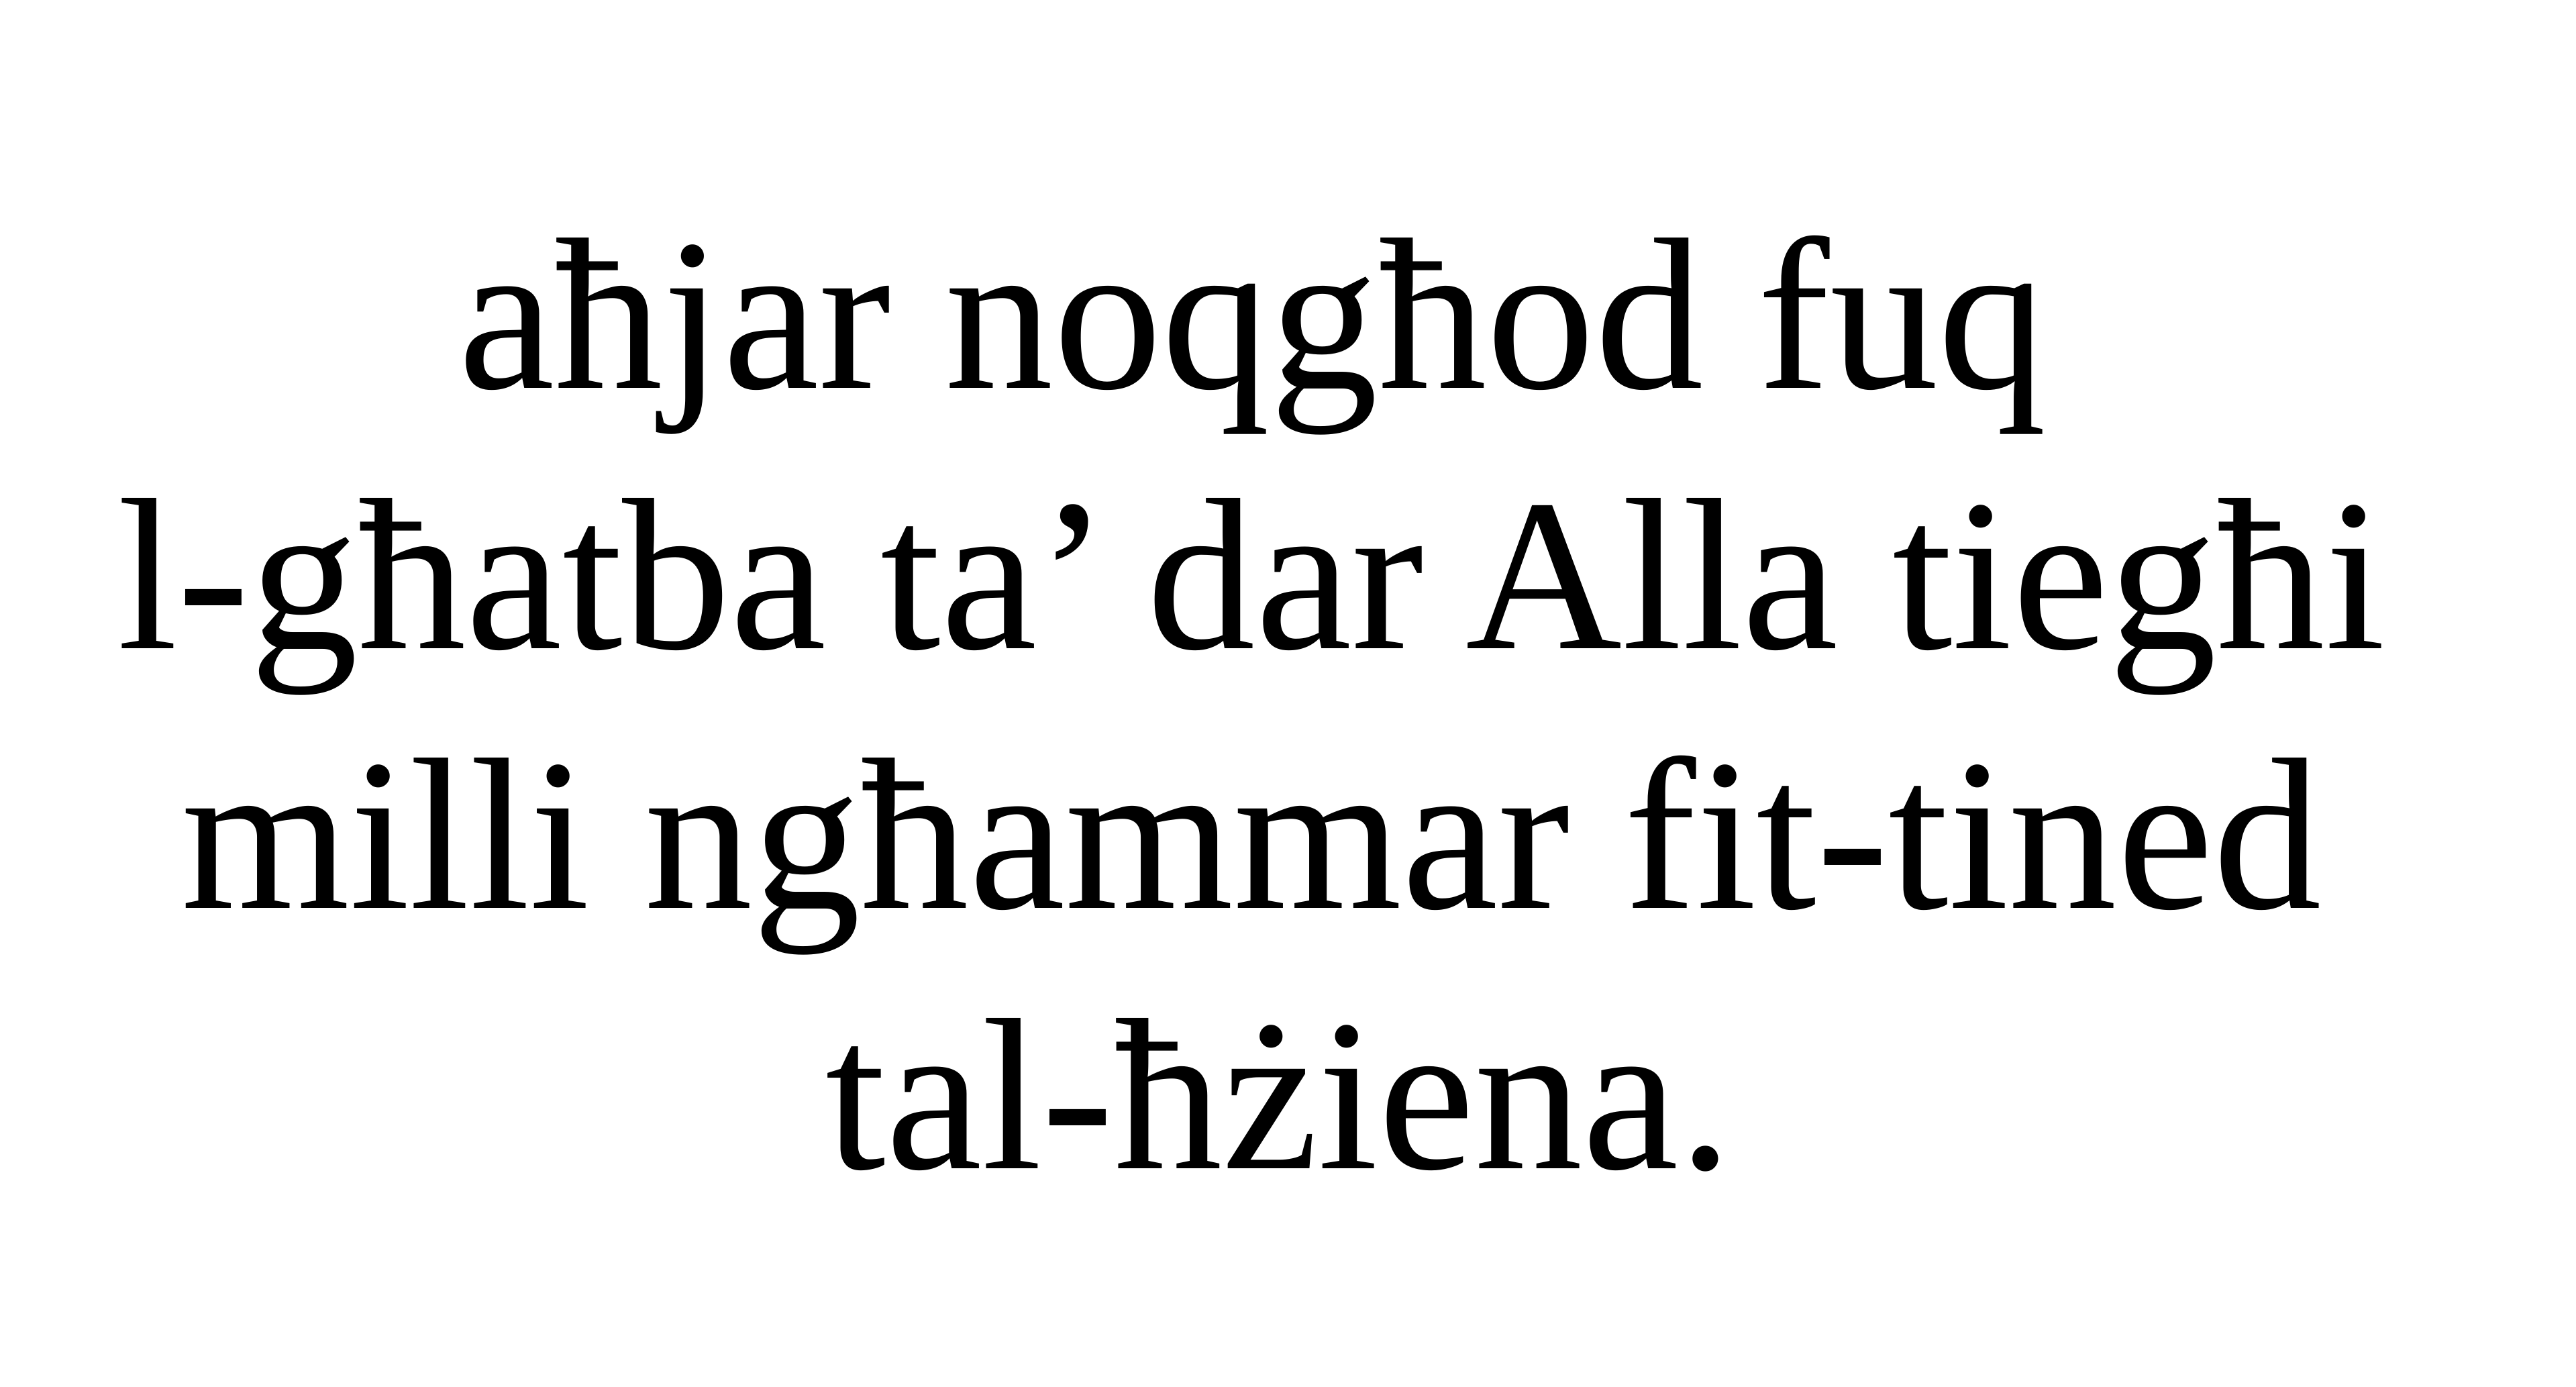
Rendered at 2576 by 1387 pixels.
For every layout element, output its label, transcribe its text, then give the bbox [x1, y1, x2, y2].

text_box aħjar noqgħod fuq l-għatba ta’ dar Alla tiegħi milli ngħammar fit-tined tal-ħżiena. [61, 166, 2499, 1217]
